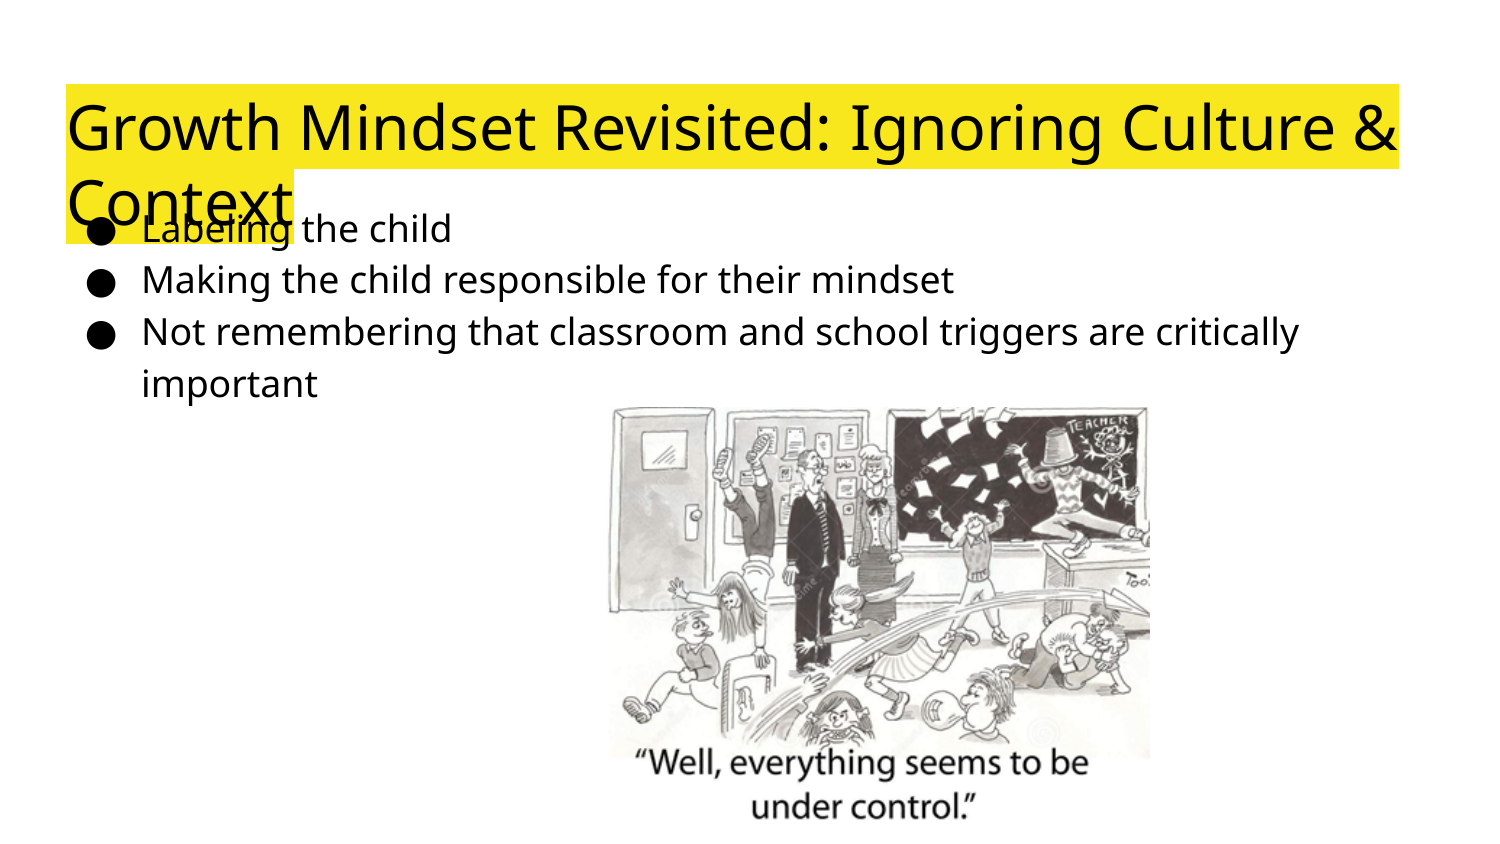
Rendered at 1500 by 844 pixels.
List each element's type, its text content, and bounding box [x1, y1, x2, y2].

title Growth Mindset Revisited: Ignoring Culture & Context [51, 72, 1449, 167]
list Labeling the child Making the child responsible for their mindset Not remembering that classroom and school triggers are critically important [51, 182, 1449, 730]
picture [601, 406, 1150, 831]
